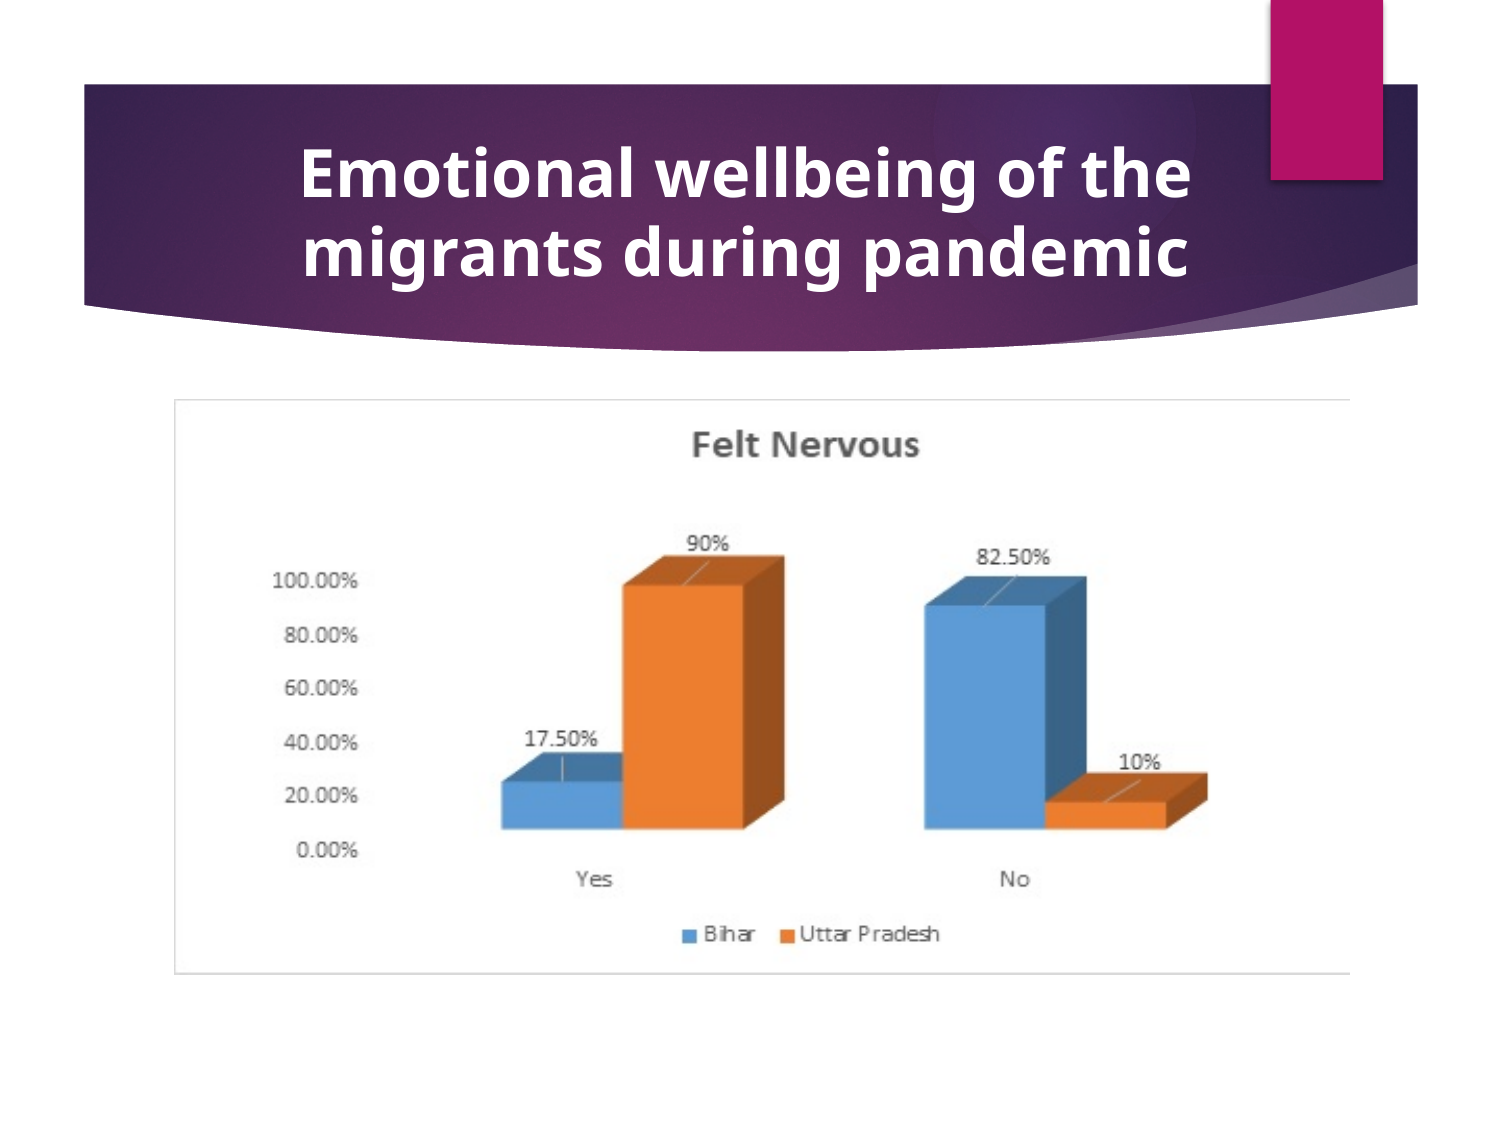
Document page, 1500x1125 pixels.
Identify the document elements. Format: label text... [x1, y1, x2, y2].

title Emotional wellbeing of the migrants during pandemic [142, 152, 1350, 269]
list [174, 399, 1351, 976]
